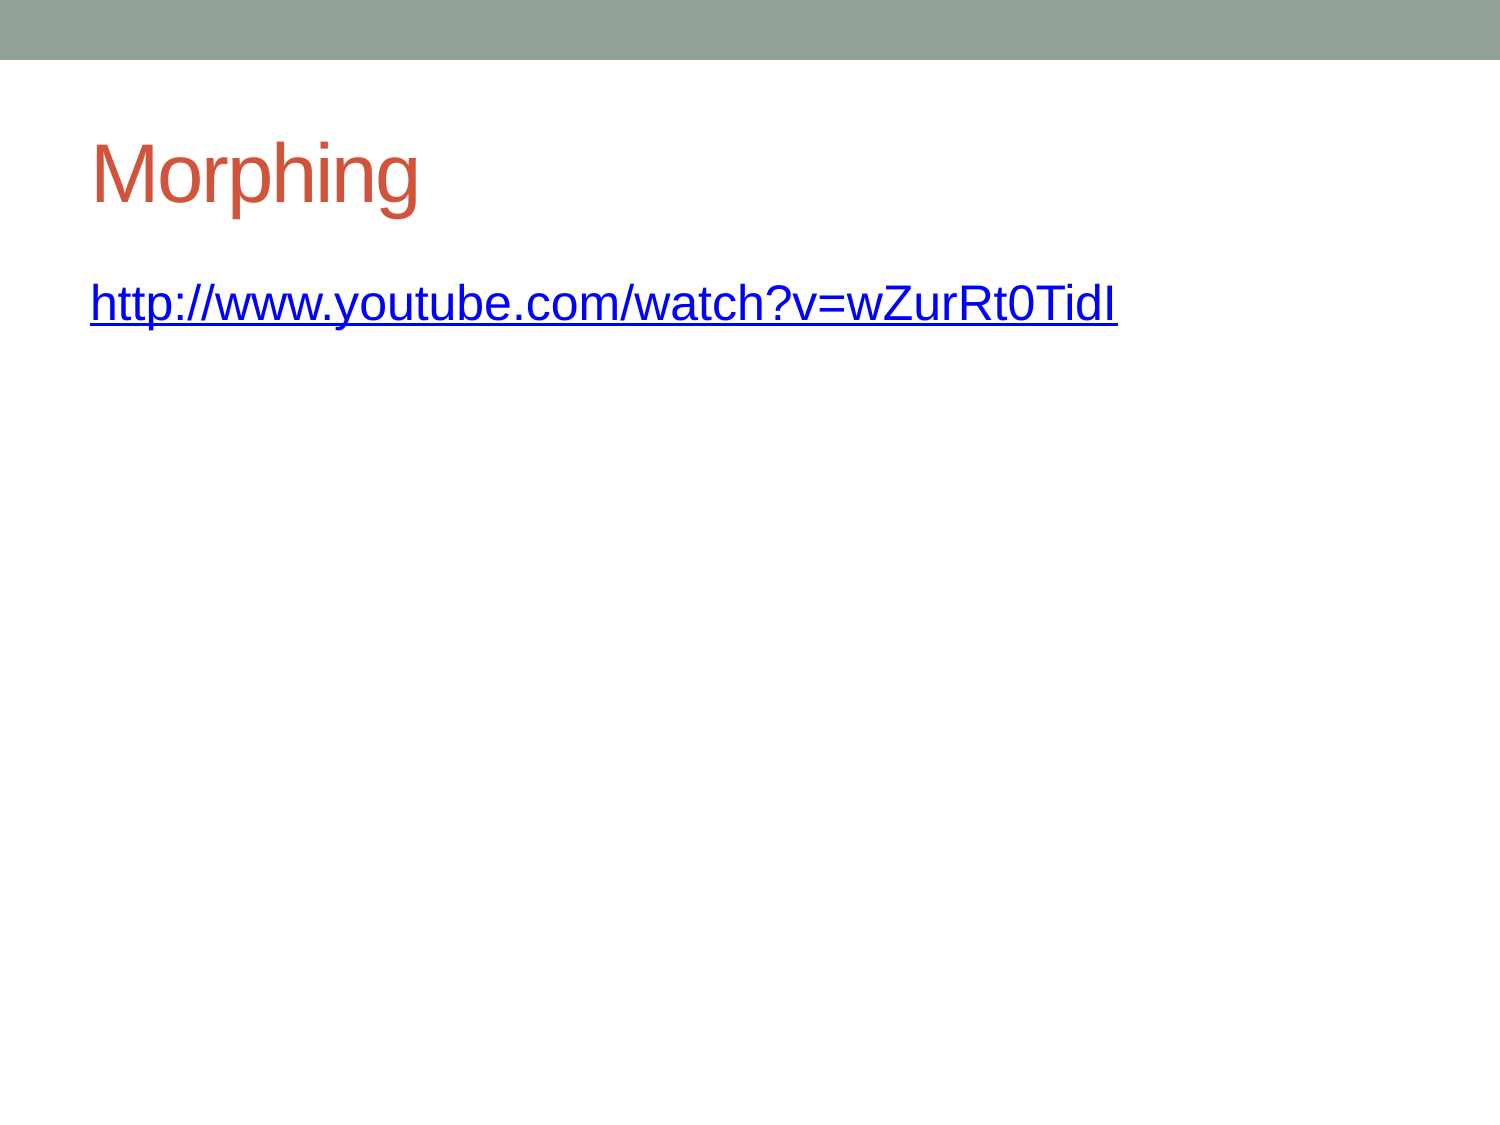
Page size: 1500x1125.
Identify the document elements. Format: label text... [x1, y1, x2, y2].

list http://www.youtube.com/watch?v=wZurRt0TidI [75, 262, 1425, 1063]
title Morphing [75, 87, 1425, 250]
